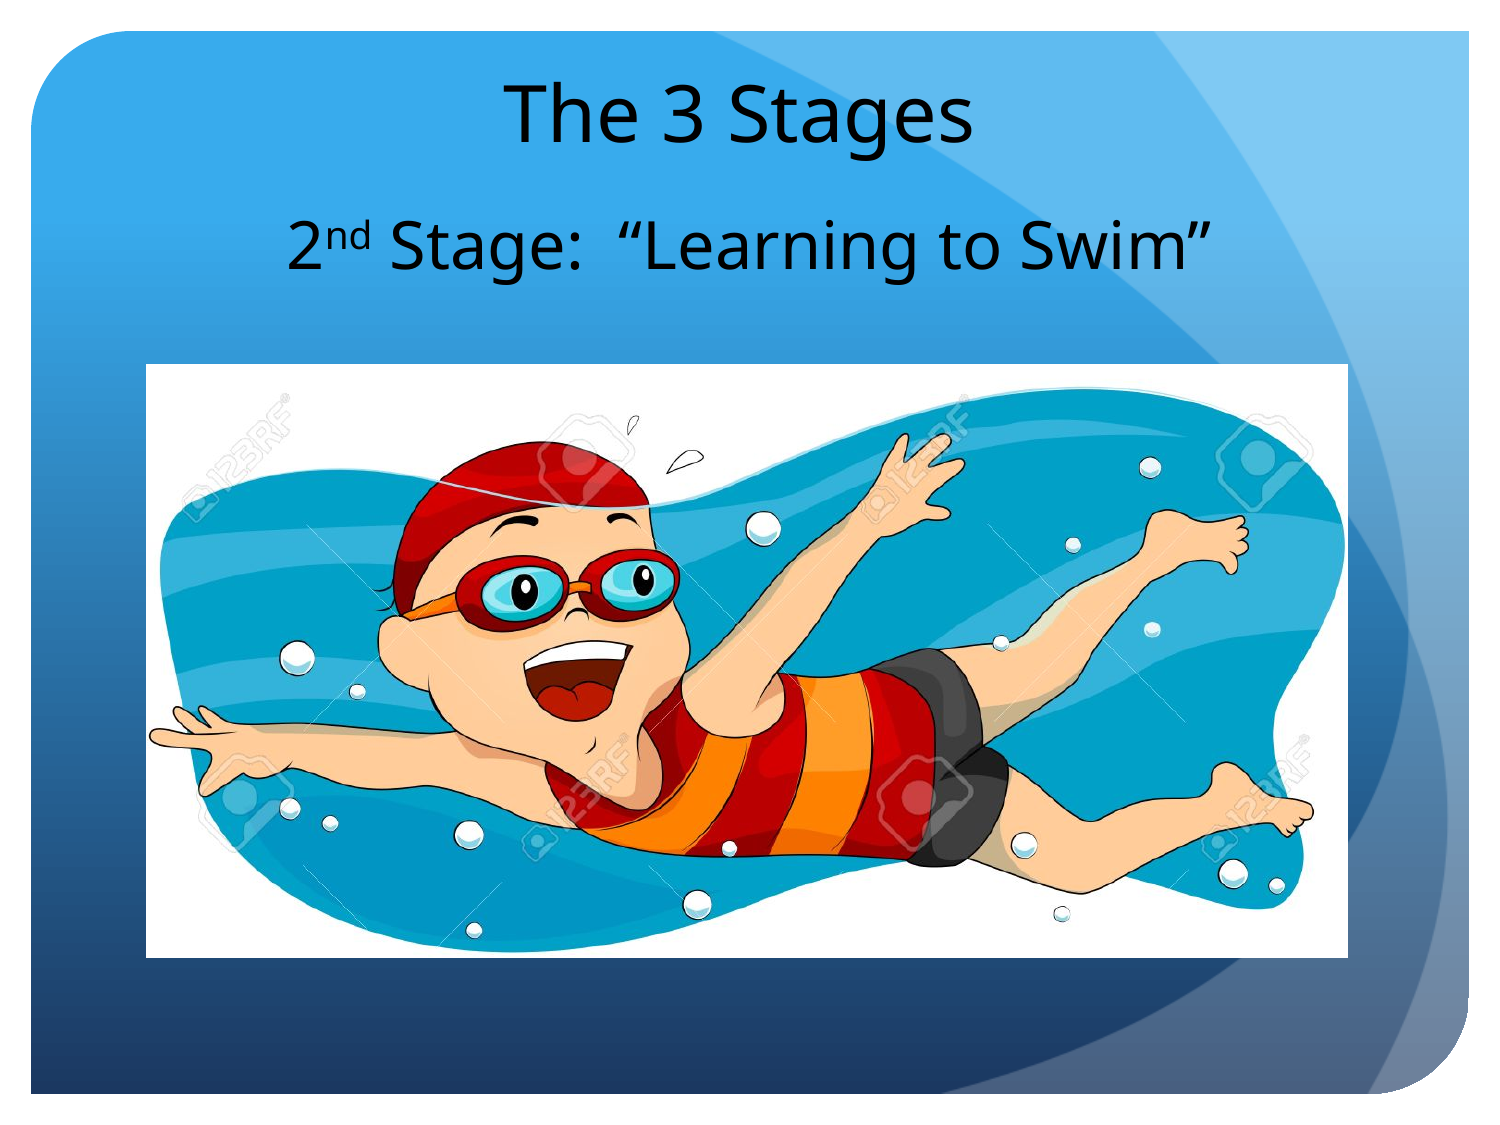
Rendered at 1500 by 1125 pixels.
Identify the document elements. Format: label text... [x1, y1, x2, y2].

picture [24, 30, 1473, 1094]
title The 3 Stages [127, 62, 1372, 167]
list 2nd Stage: “Learning to Swim” [127, 195, 1372, 289]
